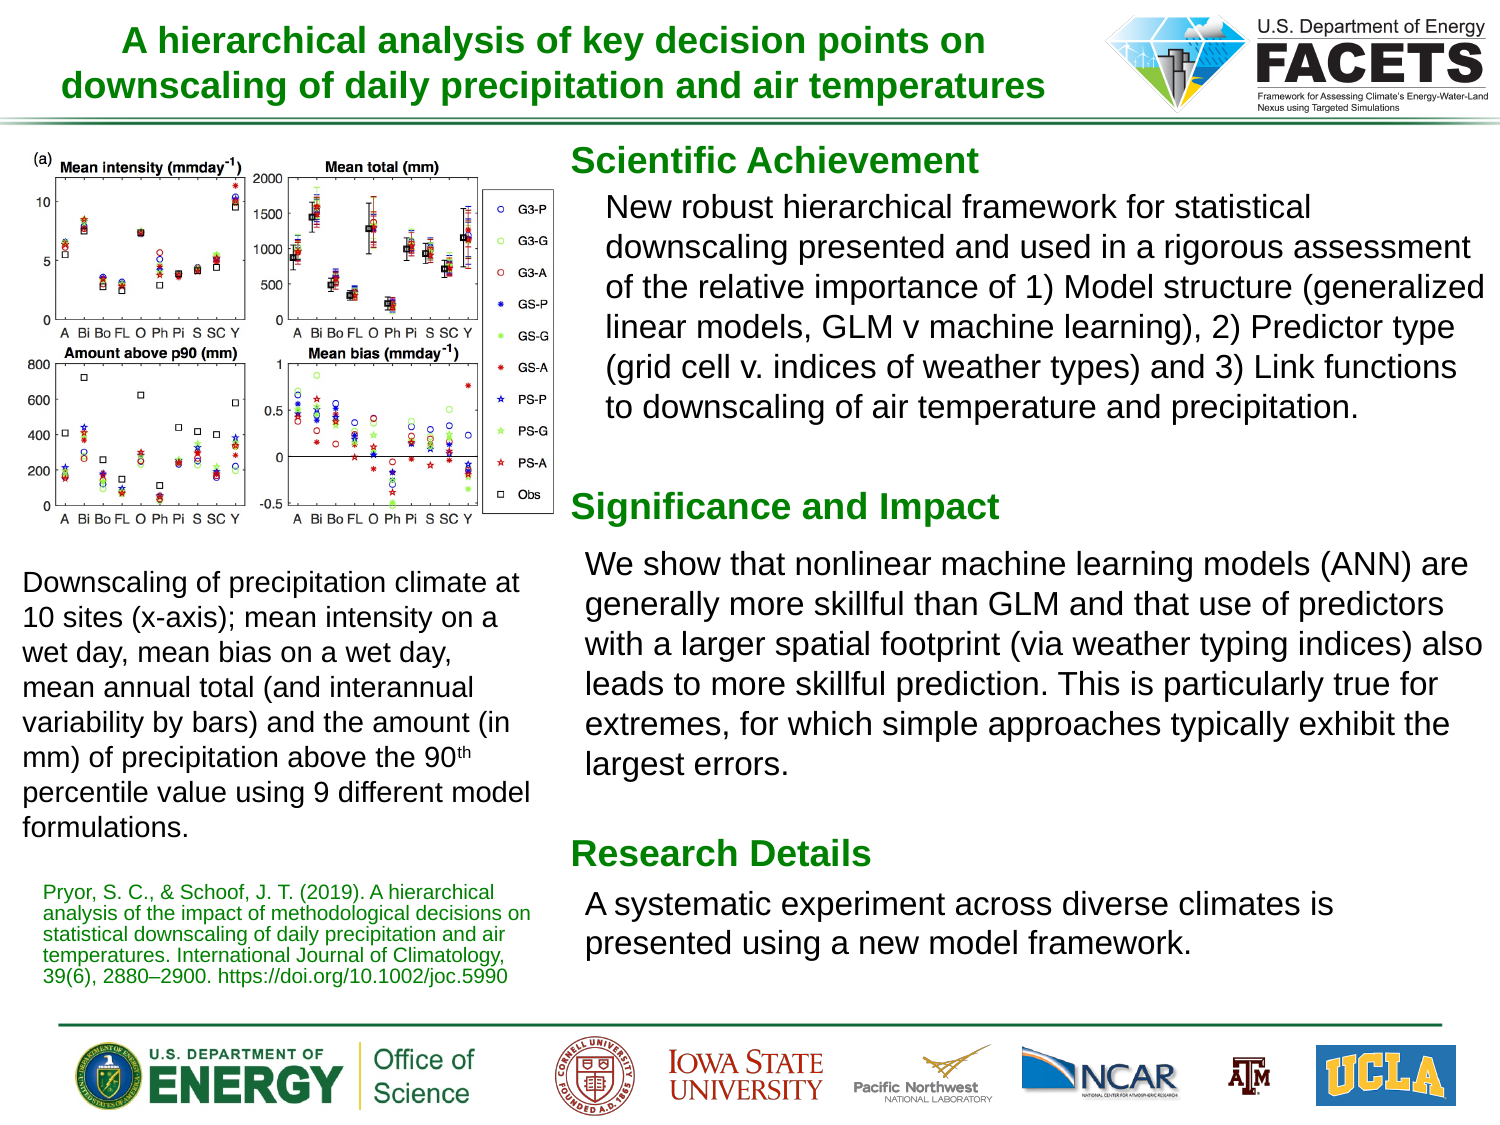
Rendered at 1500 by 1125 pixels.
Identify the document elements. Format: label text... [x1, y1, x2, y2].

picture [0, 0, 1500, 1125]
title A hierarchical analysis of key decision points on downscaling of daily precipitation and air temperatures [7, 2, 1101, 120]
list Pryor, S. C., & Schoof, J. T. (2019). A hierarchical analysis of the impact of methodological decisions on statistical downscaling of daily precipitation and air temperatures. International Journal of Climatology, 39(6), 2880–2900. https://doi.org/10.1002/joc.5990 [28, 875, 579, 989]
list New robust hierarchical framework for statistical downscaling presented and used in a rigorous assessment of the relative importance of 1) Model structure (generalized linear models, GLM v machine learning), 2) Predictor type (grid cell v. indices of weather types) and 3) Link functions to downscaling of air temperature and precipitation. [557, 177, 1500, 346]
list We show that nonlinear machine learning models (ANN) are generally more skillful than GLM and that use of predictors with a larger spatial footprint (via weather typing indices) also leads to more skillful prediction. This is particularly true for extremes, for which simple approaches typically exhibit the largest errors. A systematic experiment across diverse climates is presented using a new model framework. [532, 534, 1500, 658]
text_box Downscaling of precipitation climate at 10 sites (x-axis); mean intensity on a wet day, mean bias on a wet day, mean annual total (and interannual variability by bars) and the amount (in mm) of precipitation above the 90th percentile value using 9 different model formulations. [7, 556, 547, 851]
